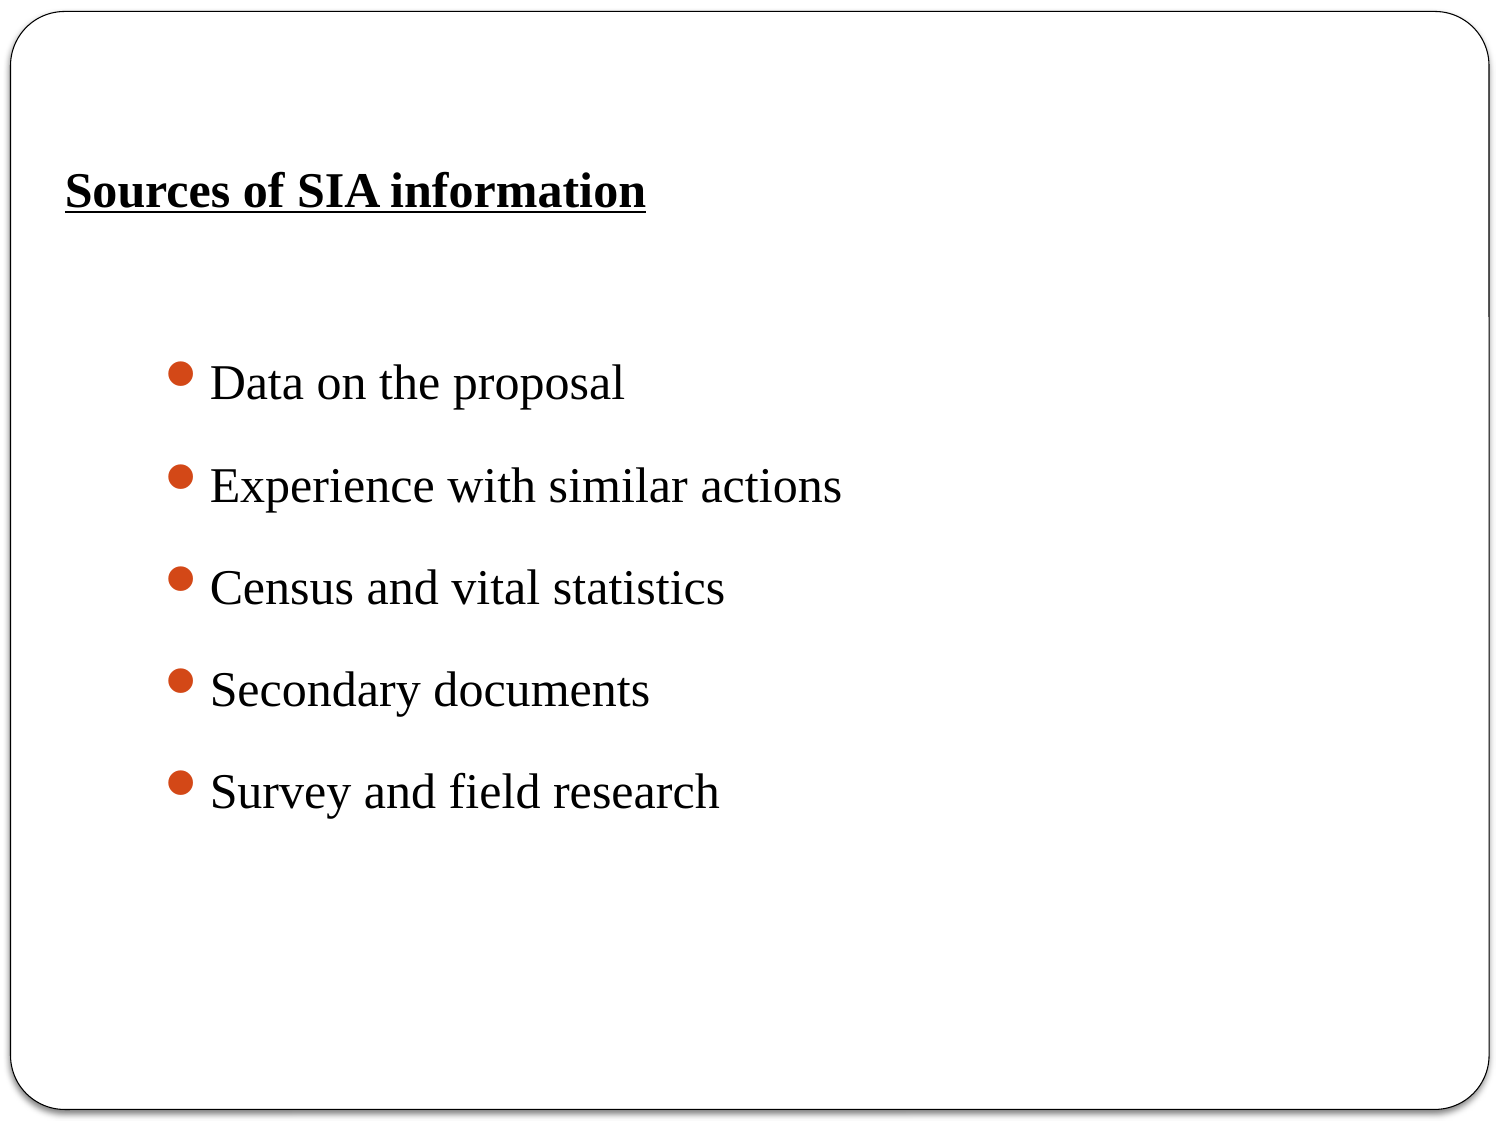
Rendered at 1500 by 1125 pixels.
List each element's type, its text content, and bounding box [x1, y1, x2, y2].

title Sources of SIA information [50, 45, 1425, 233]
list Data on the proposal Experience with similar actions Census and vital statistics Secondary documents Survey and field research [150, 312, 1425, 988]
